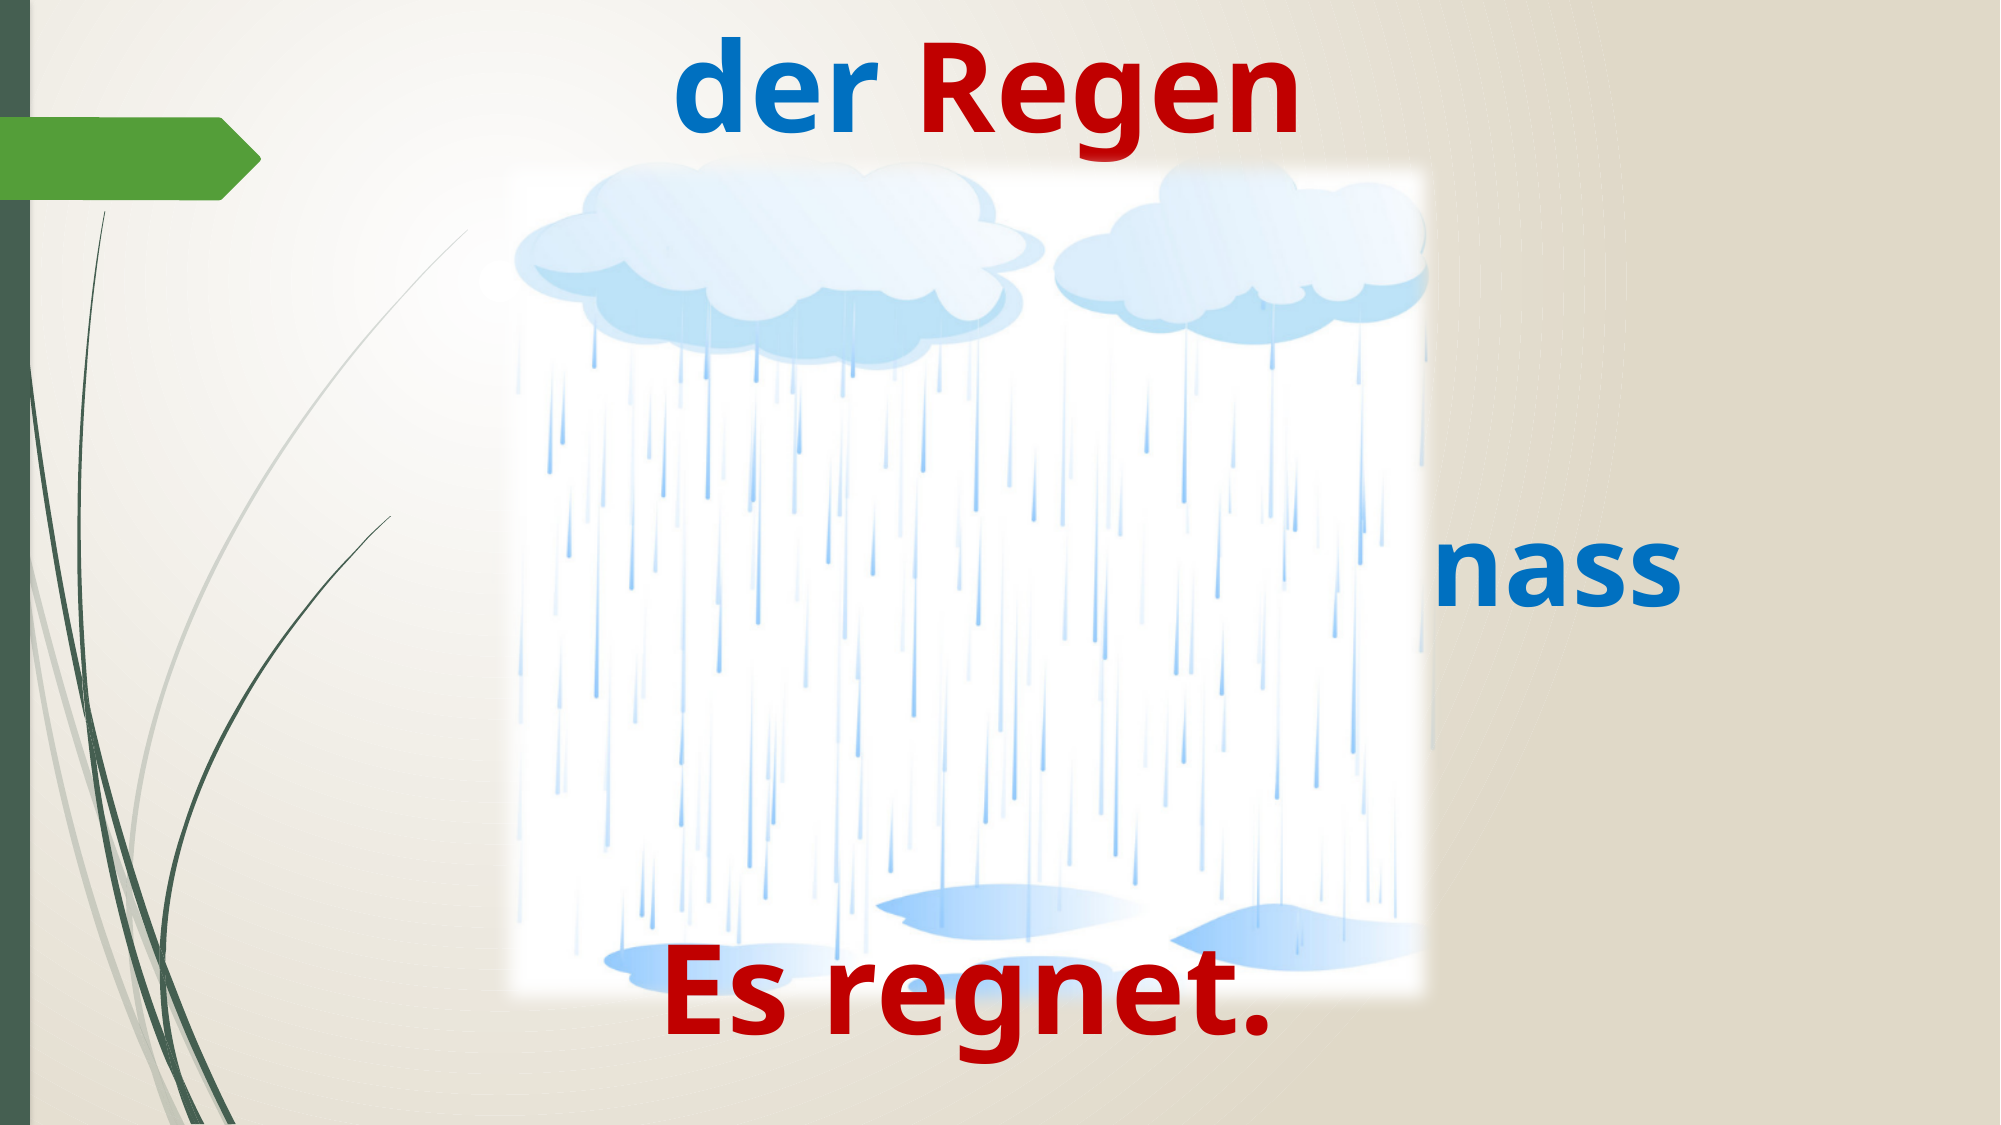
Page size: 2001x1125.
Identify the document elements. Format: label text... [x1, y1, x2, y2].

text_box nass [1448, 486, 1718, 647]
text_box Es regnet. [235, 901, 1698, 1104]
picture [490, 151, 1443, 1014]
title der Regen [257, 0, 1720, 202]
